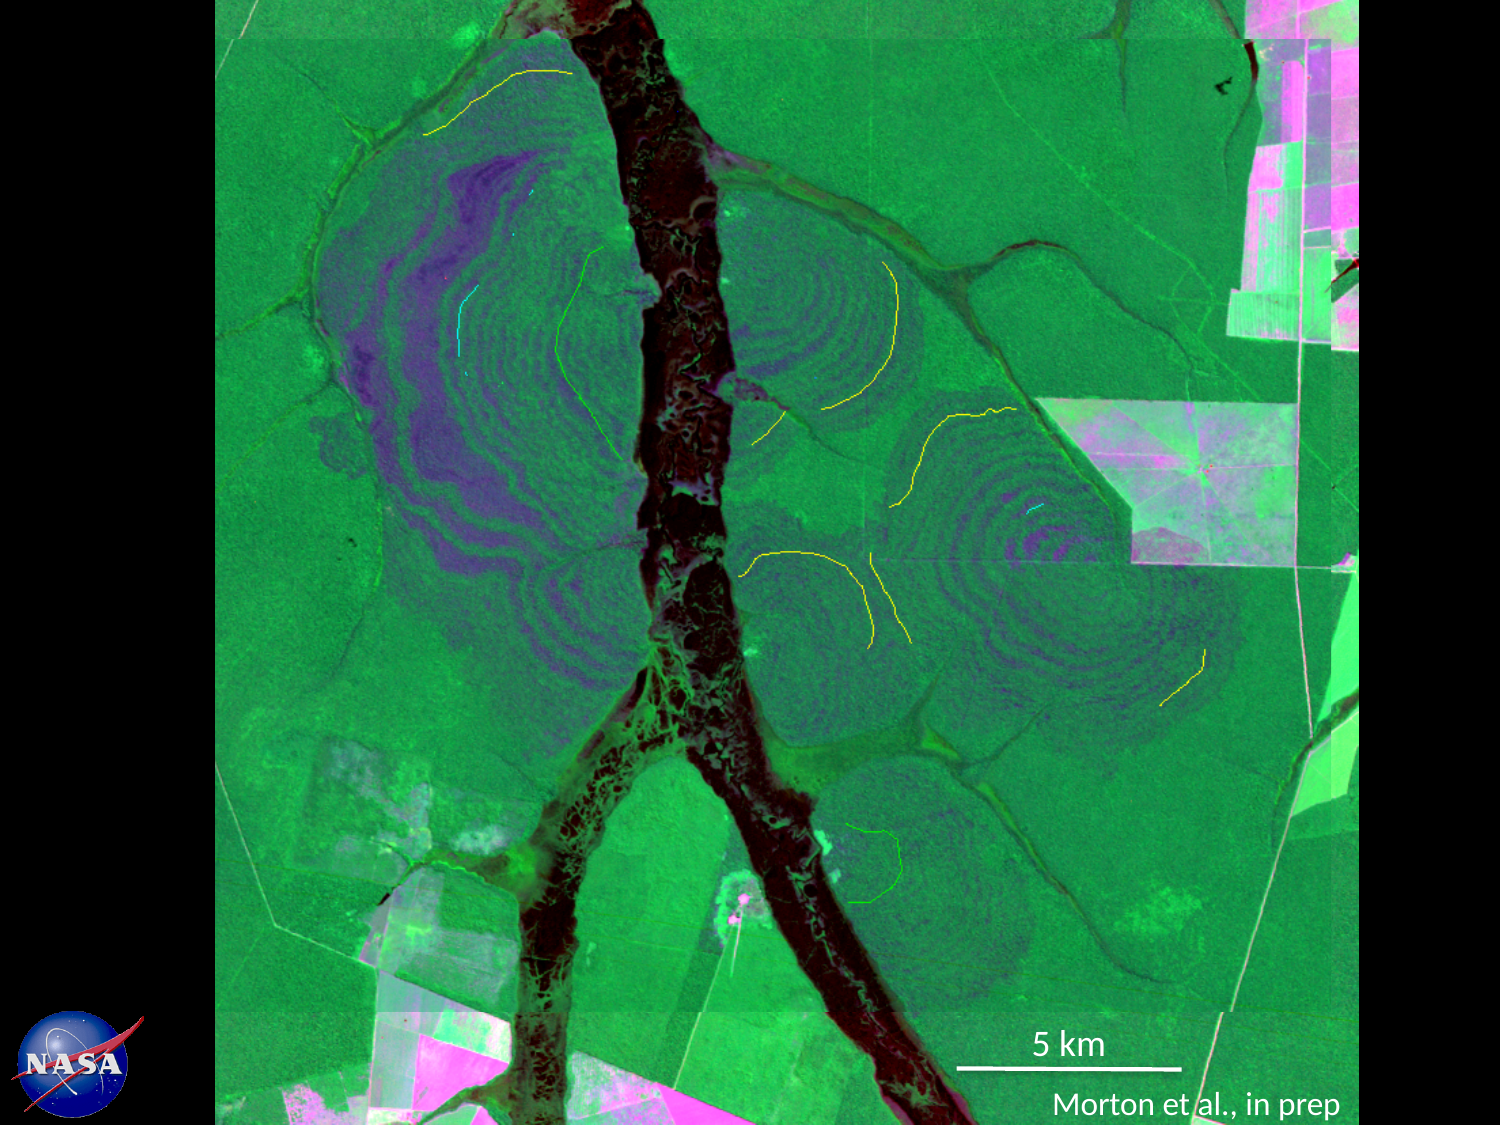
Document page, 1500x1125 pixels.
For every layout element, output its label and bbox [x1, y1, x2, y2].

picture [214, 0, 1360, 1125]
picture [2, 1004, 144, 1123]
